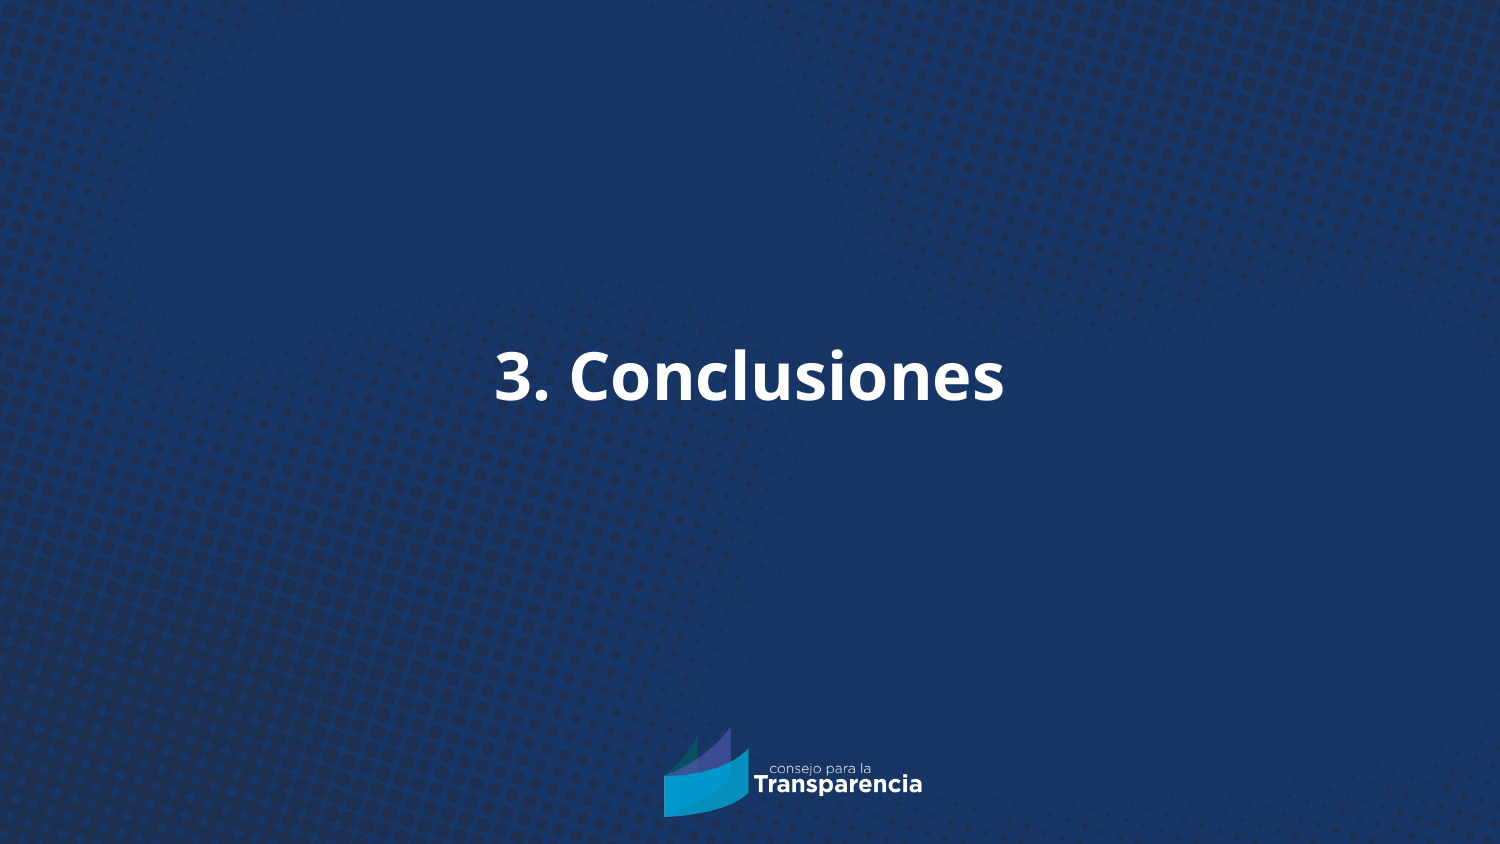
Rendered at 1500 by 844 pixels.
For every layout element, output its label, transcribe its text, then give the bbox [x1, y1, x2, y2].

text_box 3. Conclusiones [368, 326, 1132, 422]
picture [0, 0, 1500, 844]
